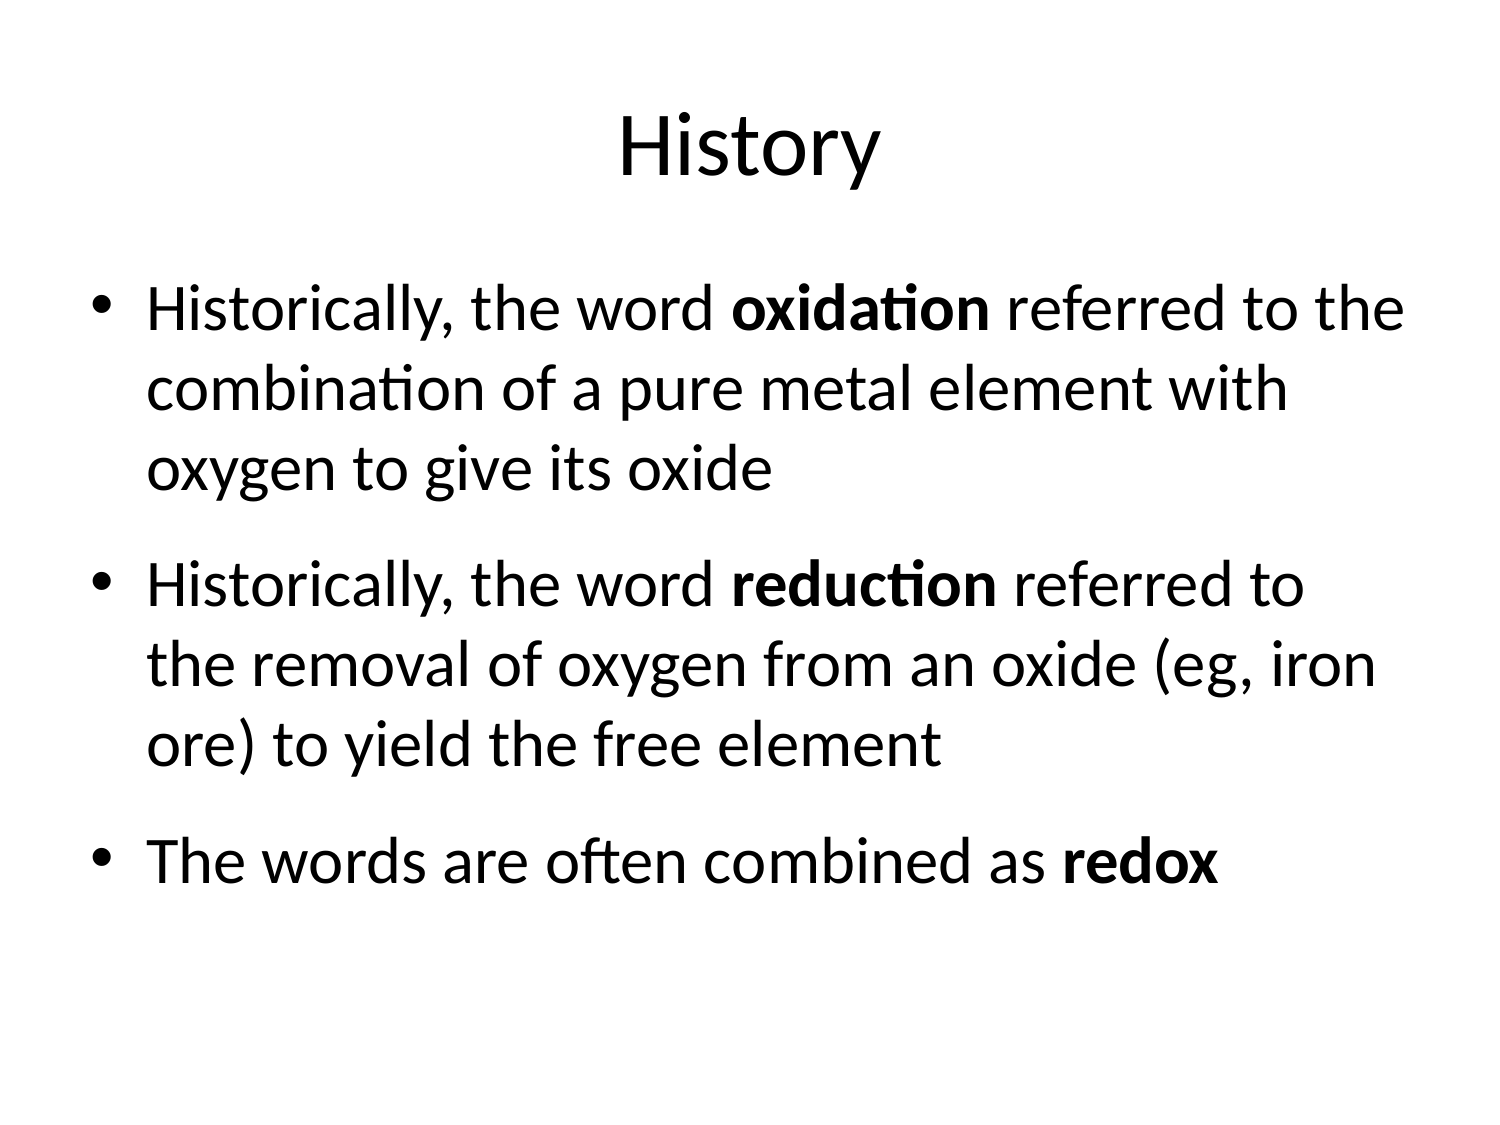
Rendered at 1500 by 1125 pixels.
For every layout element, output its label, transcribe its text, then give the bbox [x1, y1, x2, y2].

title History [75, 45, 1425, 233]
list Historically, the word oxidation referred to the combination of a pure metal element with oxygen to give its oxide Historically, the word reduction referred to the removal of oxygen from an oxide (eg, iron ore) to yield the free element The words are often combined as redox [75, 256, 1425, 966]
